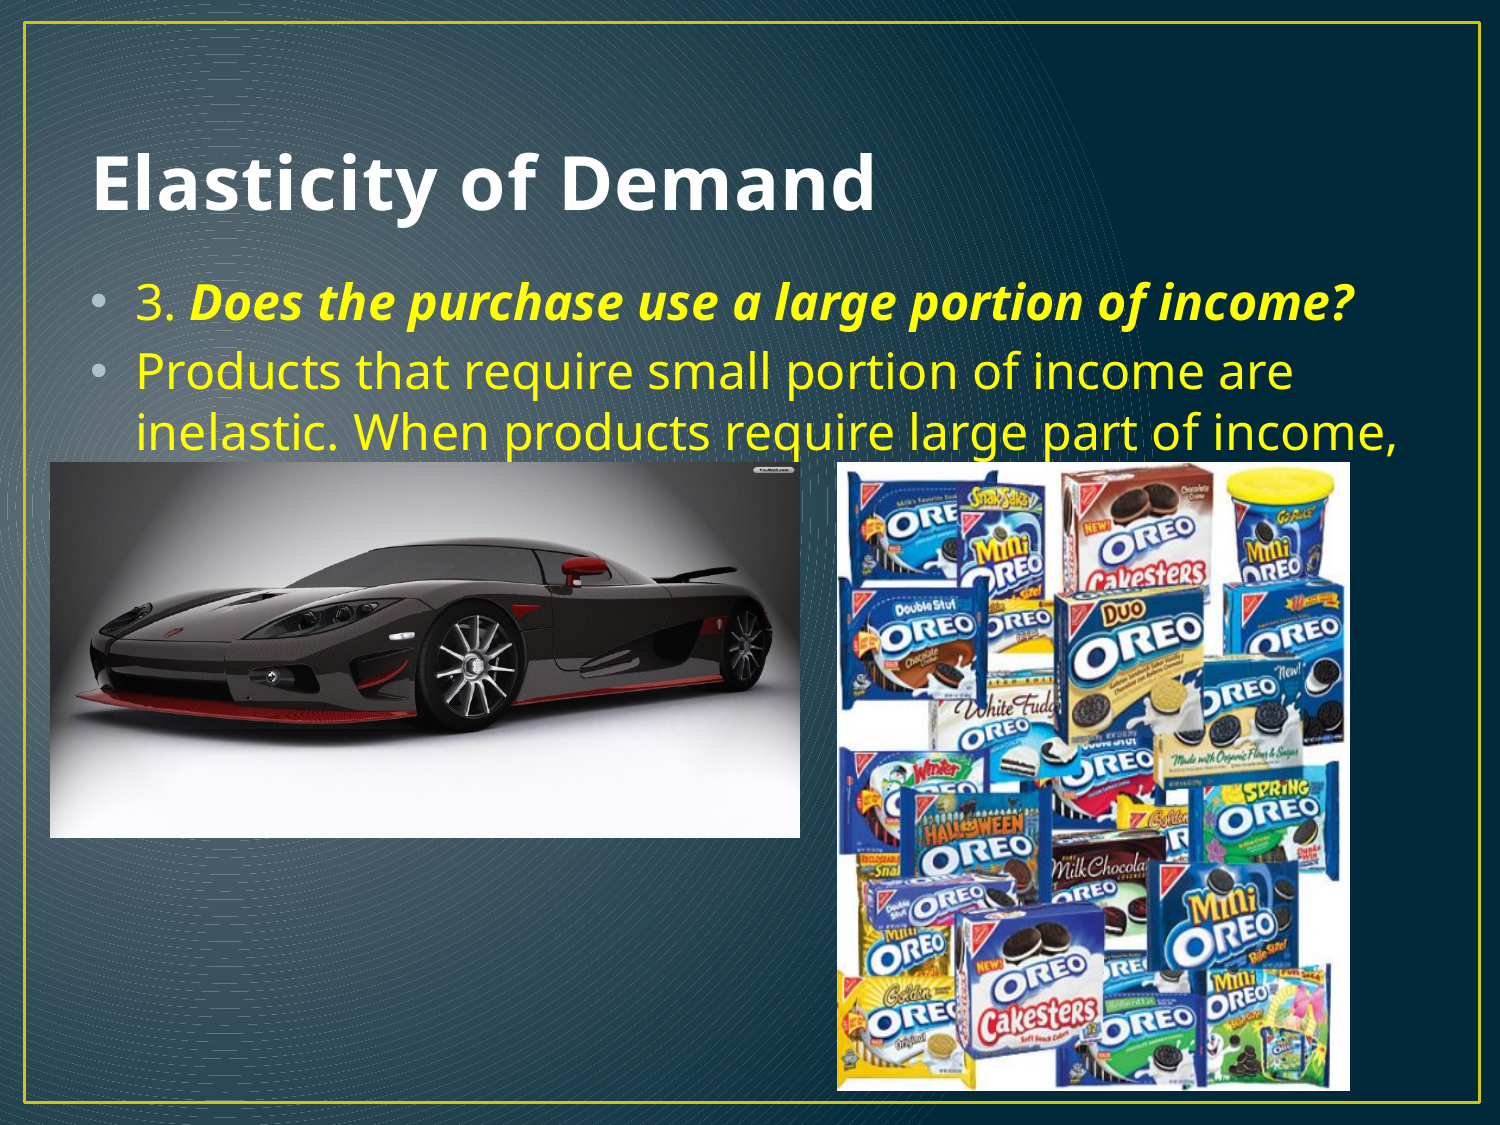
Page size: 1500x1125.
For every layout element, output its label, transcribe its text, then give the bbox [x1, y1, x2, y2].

list 3. Does the purchase use a large portion of income? Products that require small portion of income are inelastic. When products require large part of income, demand is elastic. [75, 262, 1425, 1005]
title Elasticity of Demand [75, 45, 1425, 233]
picture [896, 1096, 908, 1101]
picture [837, 462, 1349, 1091]
picture [49, 462, 801, 838]
